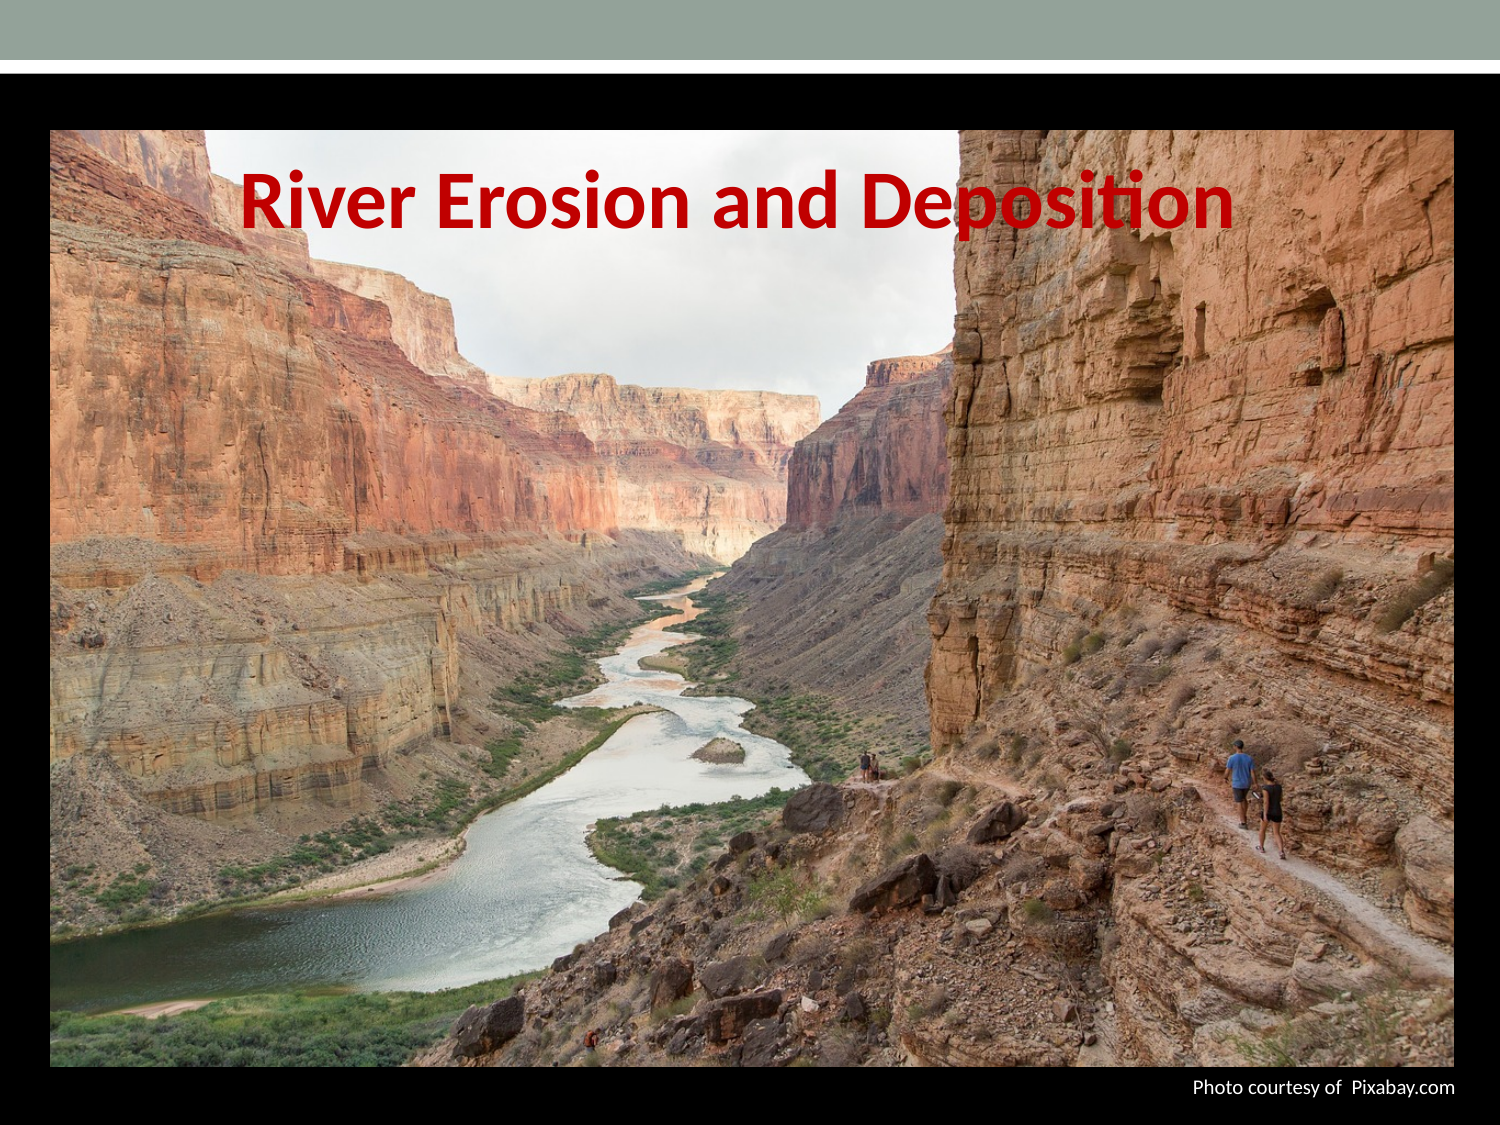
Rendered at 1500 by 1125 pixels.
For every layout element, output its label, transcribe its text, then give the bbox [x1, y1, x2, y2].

text_box Photo courtesy of Pixabay.com [1178, 1066, 1471, 1107]
picture [49, 130, 1455, 1067]
